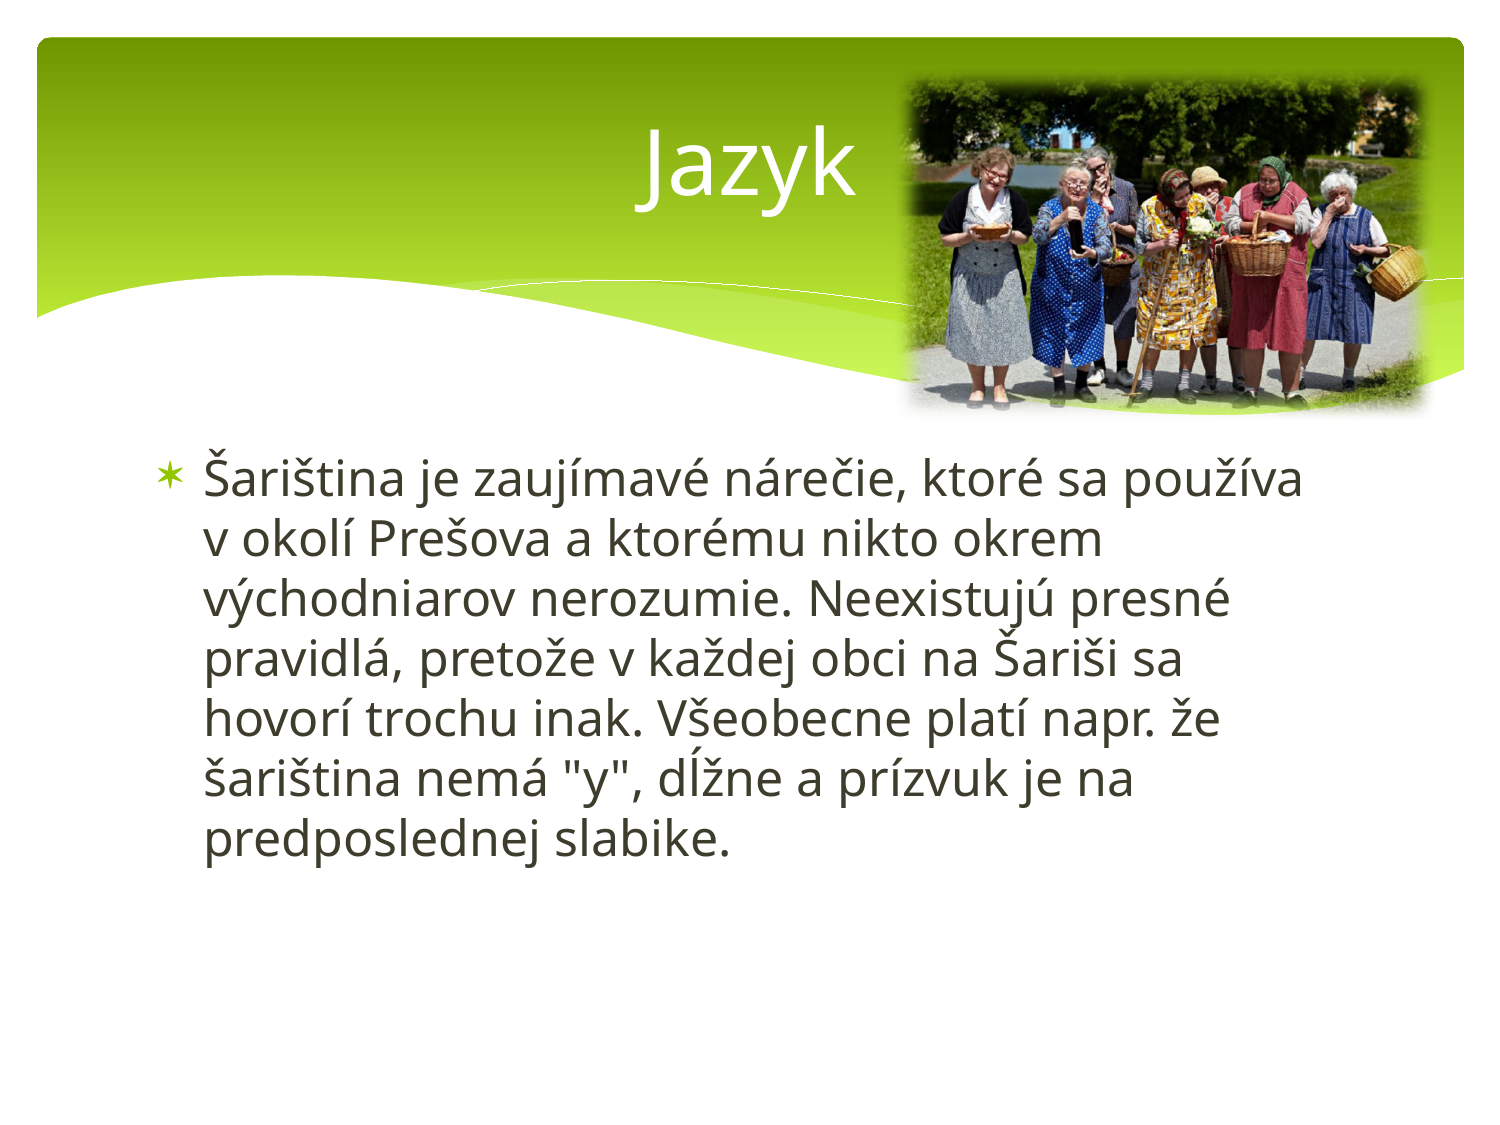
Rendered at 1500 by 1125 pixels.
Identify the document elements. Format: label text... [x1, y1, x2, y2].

list Šariština je zaujímavé nárečie, ktoré sa používa v okolí Prešova a ktorému nikto okrem východniarov nerozumie. Neexistujú presné pravidlá, pretože v každej obci na Šariši sa hovorí trochu inak. Všeobecne platí napr. že šariština nemá "y", dĺžne a prízvuk je na predposlednej slabike. [143, 438, 1359, 1005]
picture [893, 66, 1438, 422]
title Jazyk [75, 55, 1425, 261]
